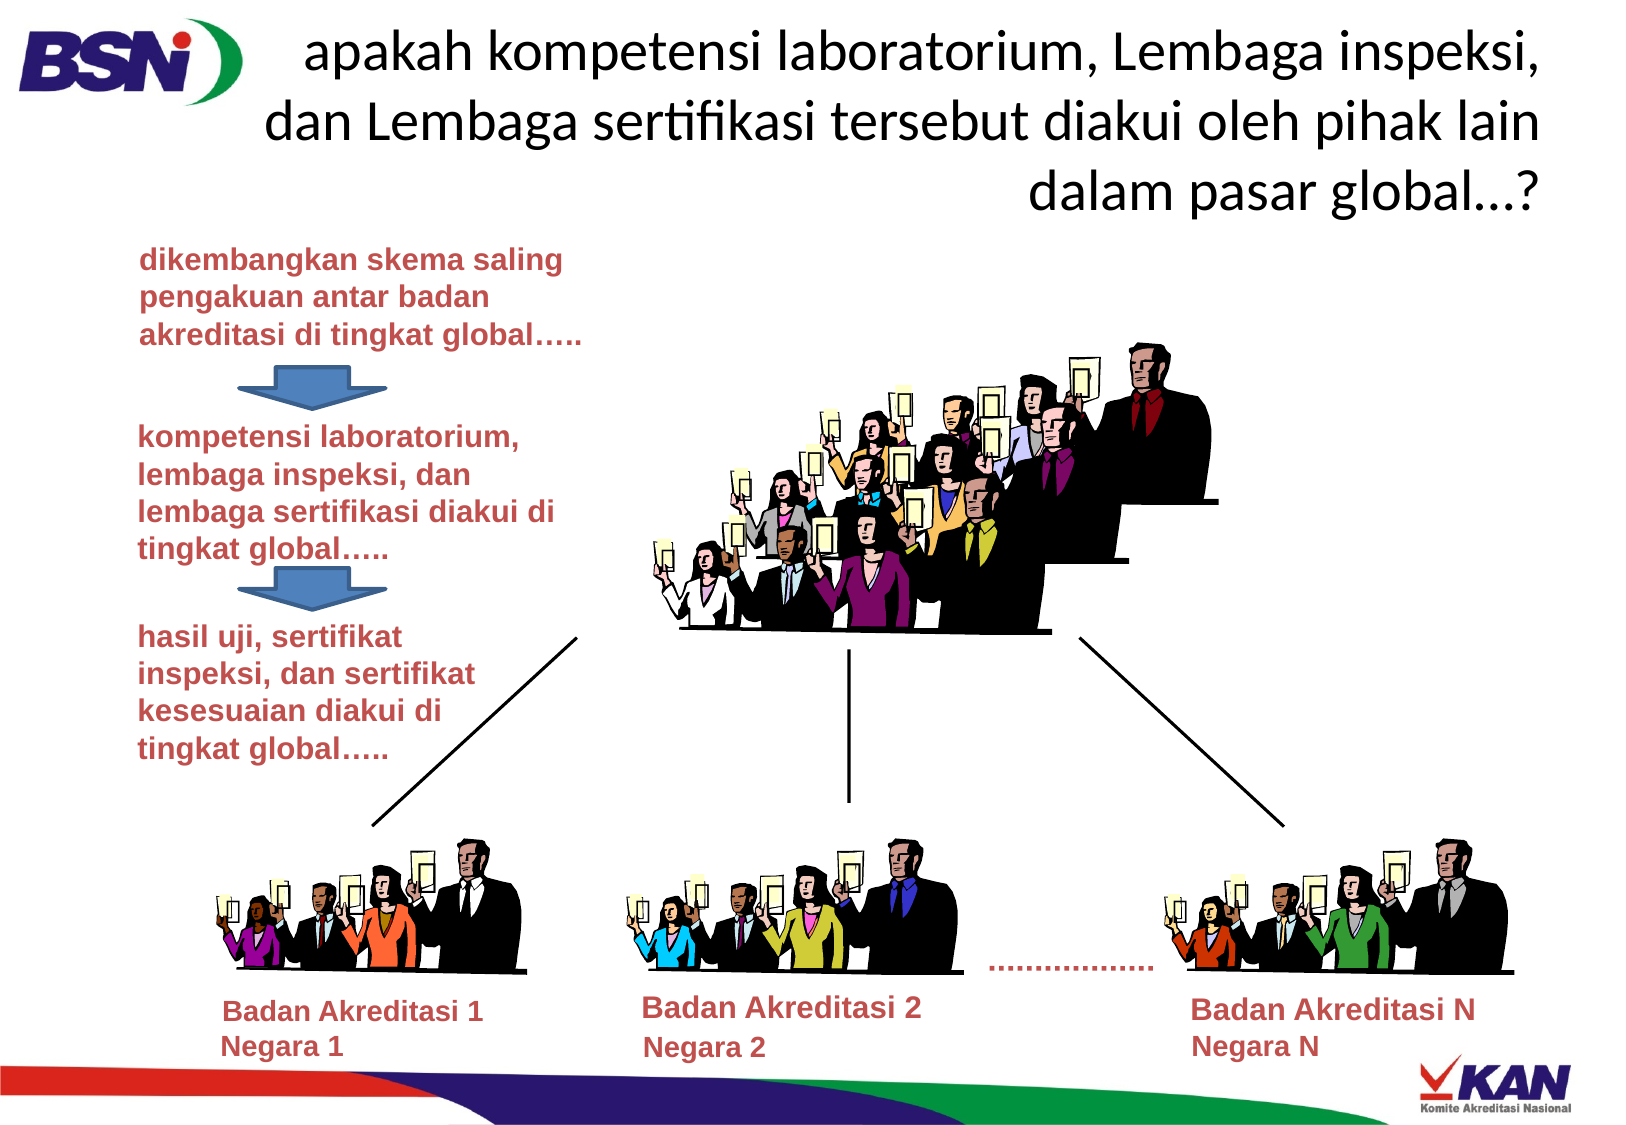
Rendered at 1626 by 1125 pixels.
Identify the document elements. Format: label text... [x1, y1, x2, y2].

text_box [237, 365, 388, 411]
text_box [618, 838, 965, 984]
text_box hasil uji, sertifikat inspeksi, dan sertifikat kesesuaian diakui di tingkat global….. [122, 608, 528, 773]
title apakah kompetensi laboratorium, Lembaga inspeksi, dan Lembaga sertifikasi tersebut diakui oleh pihak lain dalam pasar global…? [227, 38, 1557, 197]
text_box Negara 2 [628, 1020, 782, 1071]
text_box dikembangkan skema saling pengakuan antar badan akreditasi di tingkat global….. [124, 231, 624, 359]
text_box Negara 1 [205, 1019, 359, 1070]
text_box Badan Akreditasi N [1175, 981, 1569, 1034]
text_box kompetensi laboratorium, lembaga inspeksi, dan lembaga sertifikasi diakui di tingkat global….. [122, 408, 622, 574]
text_box Negara N [1176, 1019, 1335, 1070]
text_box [1155, 838, 1515, 984]
text_box Badan Akreditasi 1 [207, 990, 500, 1035]
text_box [643, 342, 1220, 635]
text_box Badan Akreditasi 2 [626, 980, 1049, 1033]
picture [0, 0, 1625, 1125]
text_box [208, 838, 530, 984]
text_box [237, 566, 388, 612]
